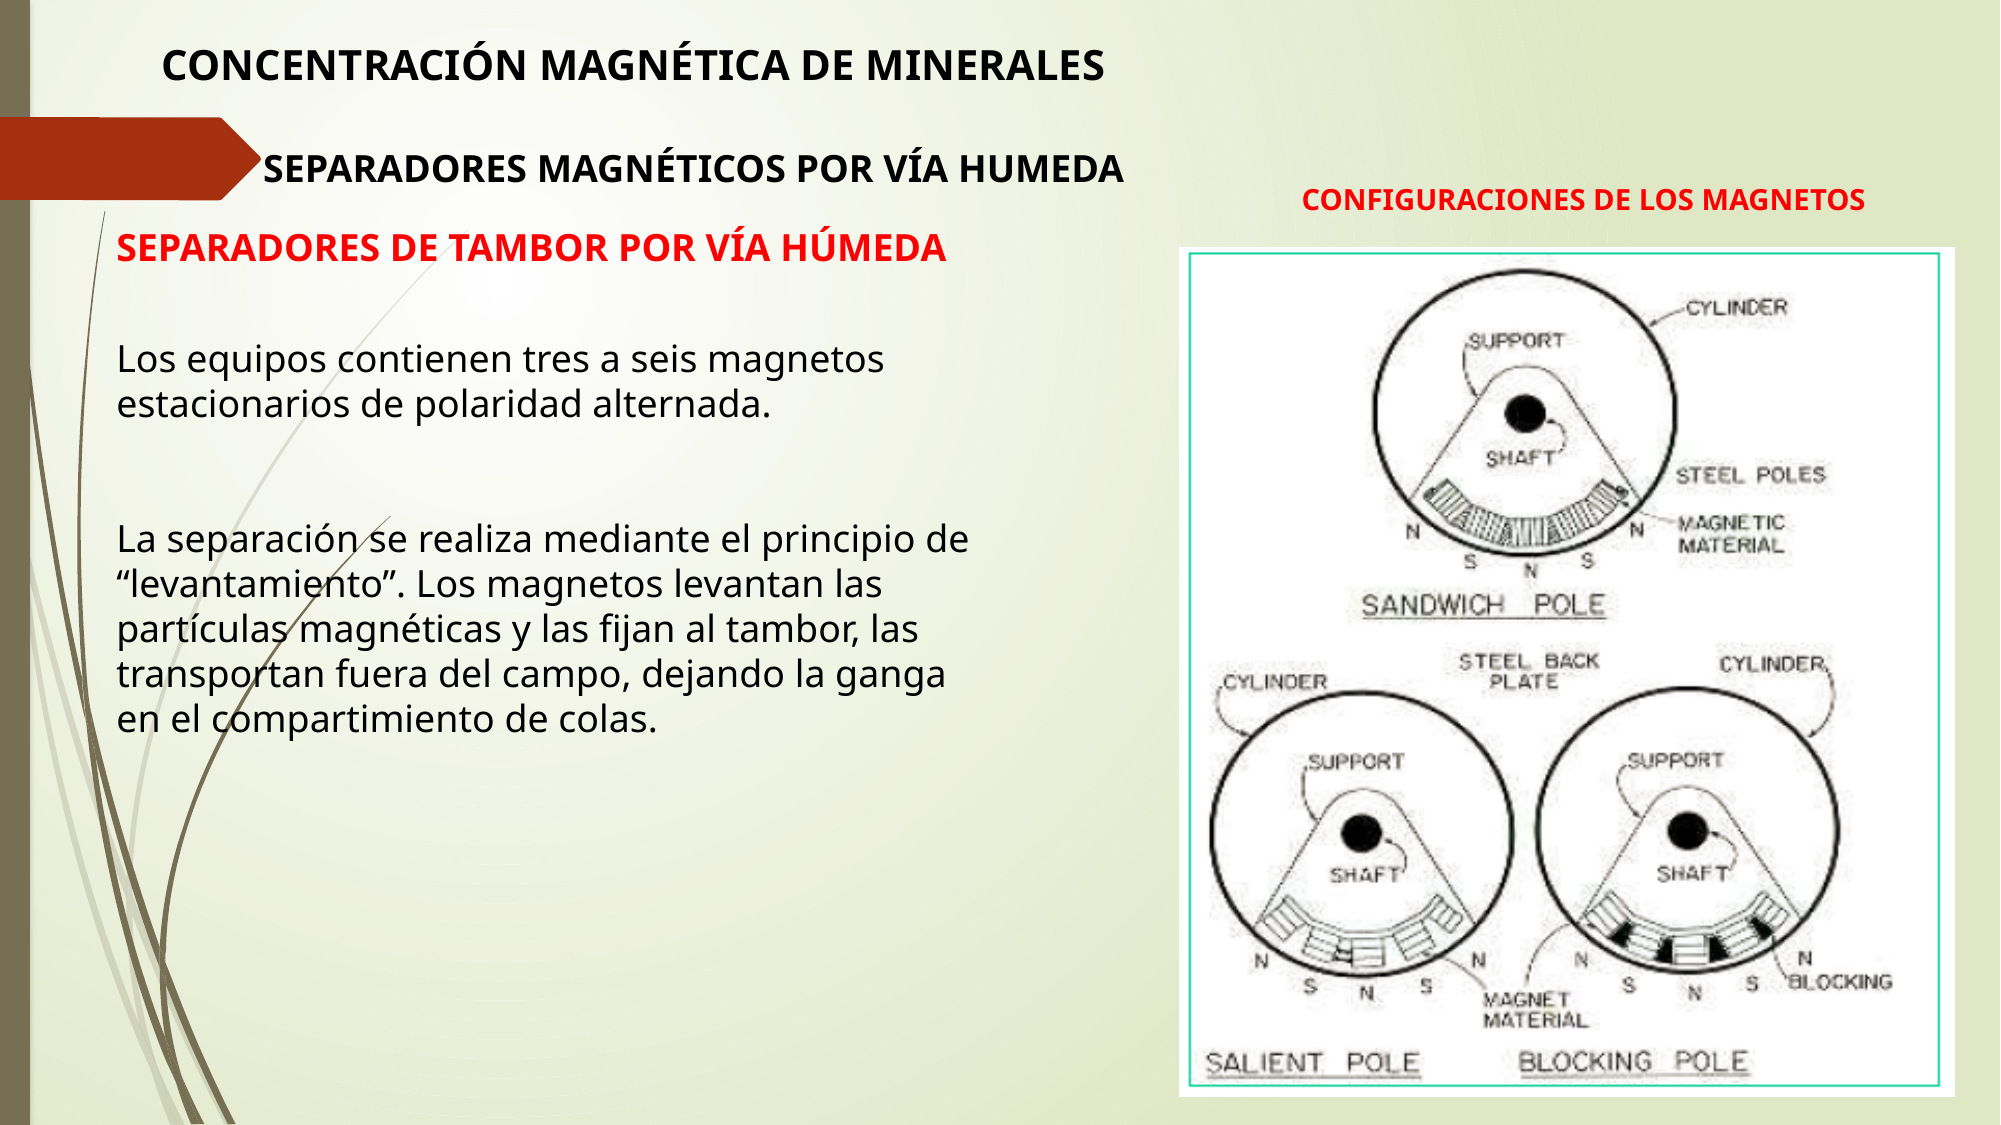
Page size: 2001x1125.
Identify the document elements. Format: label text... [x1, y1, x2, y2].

text_box CONCENTRACIÓN MAGNÉTICA DE MINERALES [147, 31, 1121, 96]
text_box CONFIGURACIONES DE LOS MAGNETOS [1286, 129, 1889, 224]
text_box Los equipos contienen tres a seis magnetos estacionarios de polaridad alternada. La separación se realiza mediante el principio de “levantamiento”. Los magnetos levantan las partículas magnéticas y las fijan al tambor, las transportan fuera del campo, dejando la ganga en el compartimiento de colas. [101, 282, 989, 793]
text_box SEPARADORES MAGNÉTICOS POR VÍA HUMEDA [248, 138, 1140, 198]
text_box SEPARADORES DE TAMBOR POR VÍA HÚMEDA [101, 171, 1102, 277]
picture [1179, 246, 1955, 1097]
